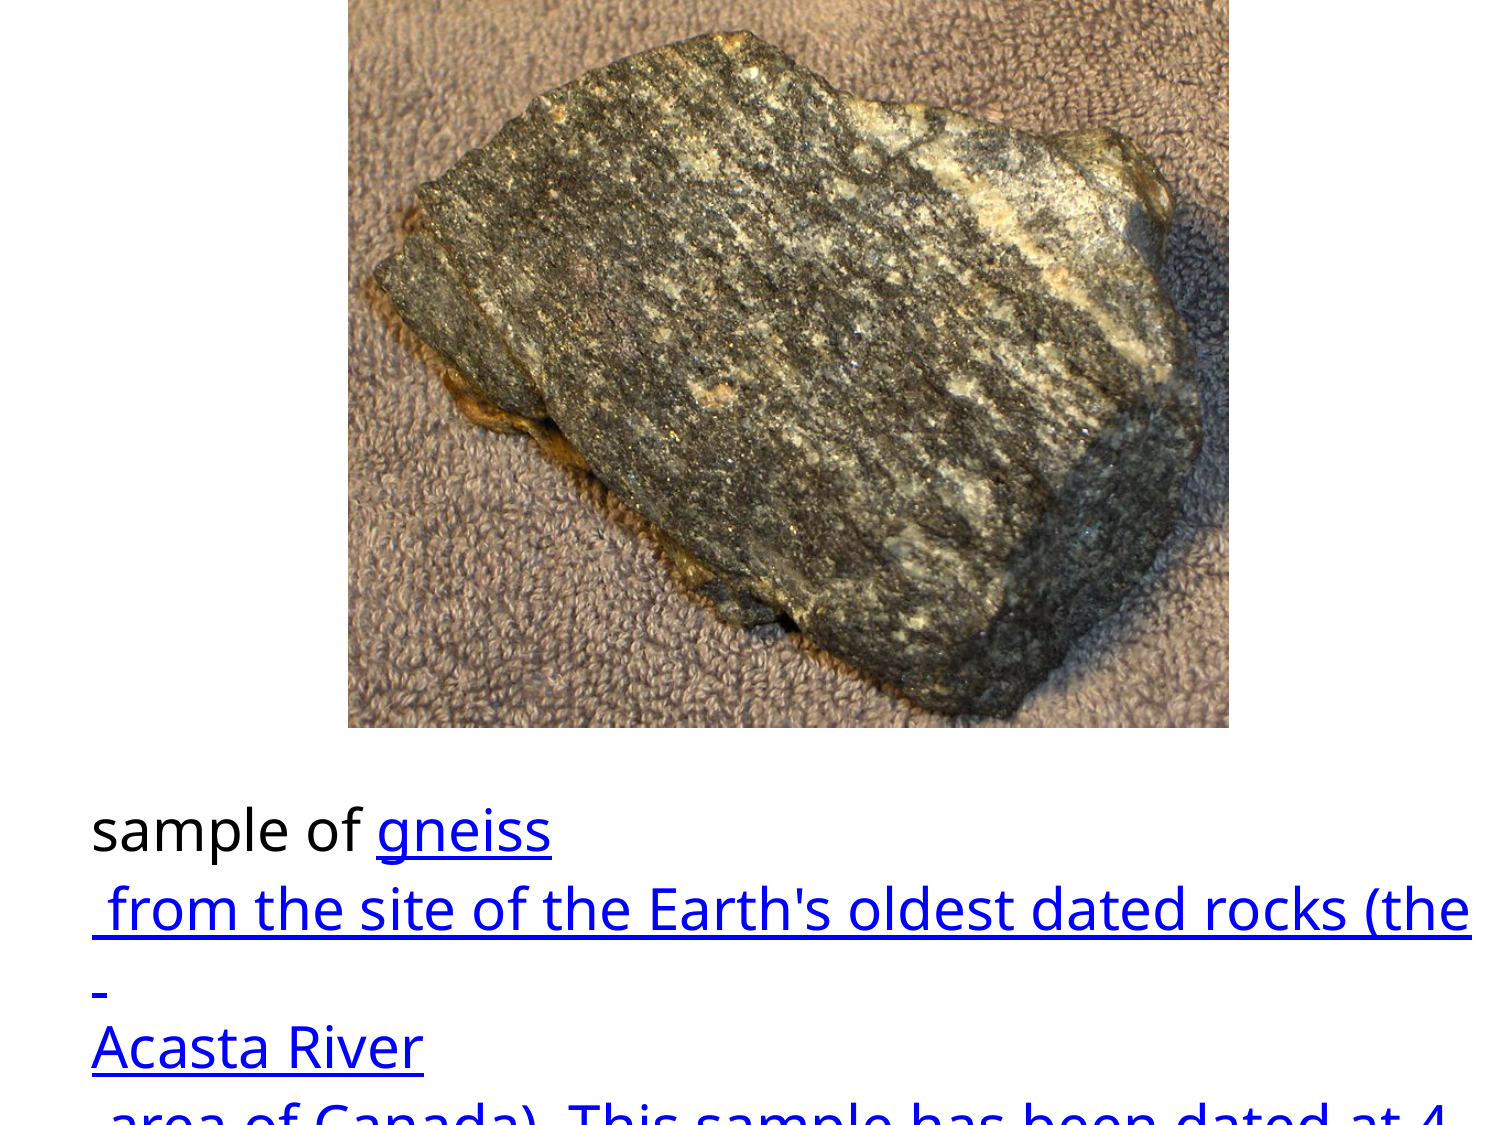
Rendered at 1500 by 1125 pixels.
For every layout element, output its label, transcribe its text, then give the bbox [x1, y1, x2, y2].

picture [347, 0, 1229, 728]
text_box sample of gneiss from the site of the Earth's oldest dated rocks (the Acasta River area of Canada). This sample has been dated at 4.03 billion years old. [77, 785, 1500, 1118]
